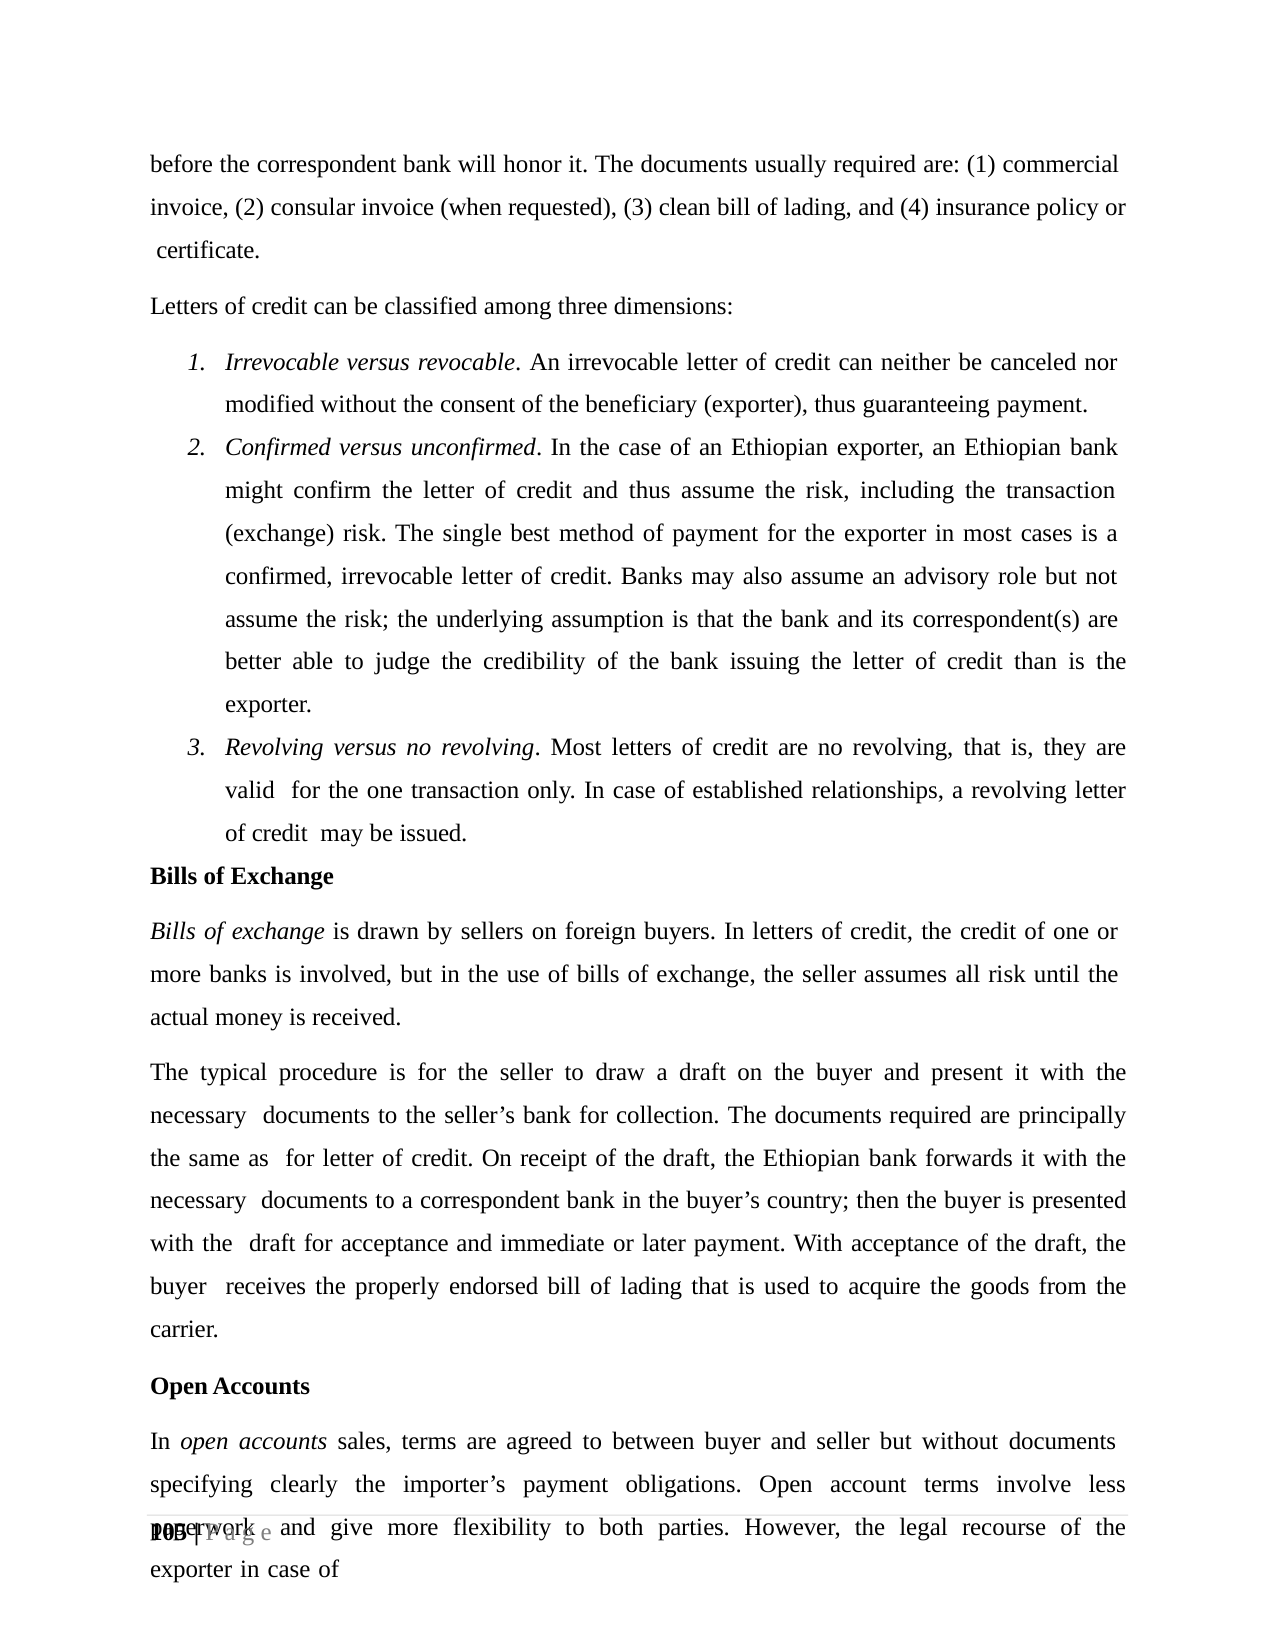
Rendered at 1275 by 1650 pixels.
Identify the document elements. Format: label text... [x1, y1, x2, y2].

text_box 105 | P a g e [143, 1516, 275, 1575]
text_box before the correspondent bank will honor it. The documents usually required are: (1) commercial invoice, (2) consular invoice (when requested), (3) clean bill of lading, and (4) insurance policy or certificate. Letters of credit can be classified among three dimensions: Irrevocable versus revocable. An irrevocable letter of credit can neither be canceled nor modified without the consent of the beneficiary (exporter), thus guaranteeing payment. Confirmed versus unconfirmed. In the case of an Ethiopian exporter, an Ethiopian bank might confirm the letter of credit and thus assume the risk, including the transaction (exchange) risk. The single best method of payment for the exporter in most cases is a confirmed, irrevocable letter of credit. Banks may also assume an advisory role but not assume the risk; the underlying assumption is that the bank and its correspondent(s) are better able to judge the credibility of the bank issuing the letter of credit than is the exporter. Revolving versus no revolving. Most letters of credit are no revolving, that is, they are valid for the one transaction only. In case of established relationships, a revolving letter of credit may be issued. Bills of Exchange Bills of exchange is drawn by sellers on foreign buyers. In letters of credit, the credit of one or more banks is involved, but in the use of bills of exchange, the seller assumes all risk until the actual money is received. The typical procedure is for the seller to draw a draft on the buyer and present it with the necessary documents to the seller’s bank for collection. The documents required are principally the same as for letter of credit. On receipt of the draft, the Ethiopian bank forwards it with the necessary documents to a correspondent bank in the buyer’s country; then the buyer is presented with the draft for acceptance and immediate or later payment. With acceptance of the draft, the buyer receives the properly endorsed bill of lading that is used to acquire the goods from the carrier. Open Accounts In open accounts sales, terms are agreed to between buyer and seller but without documents specifying clearly the importer’s payment obligations. Open account terms involve less paperwork and give more flexibility to both parties. However, the legal recourse of the exporter in case of [147, 132, 1128, 1583]
